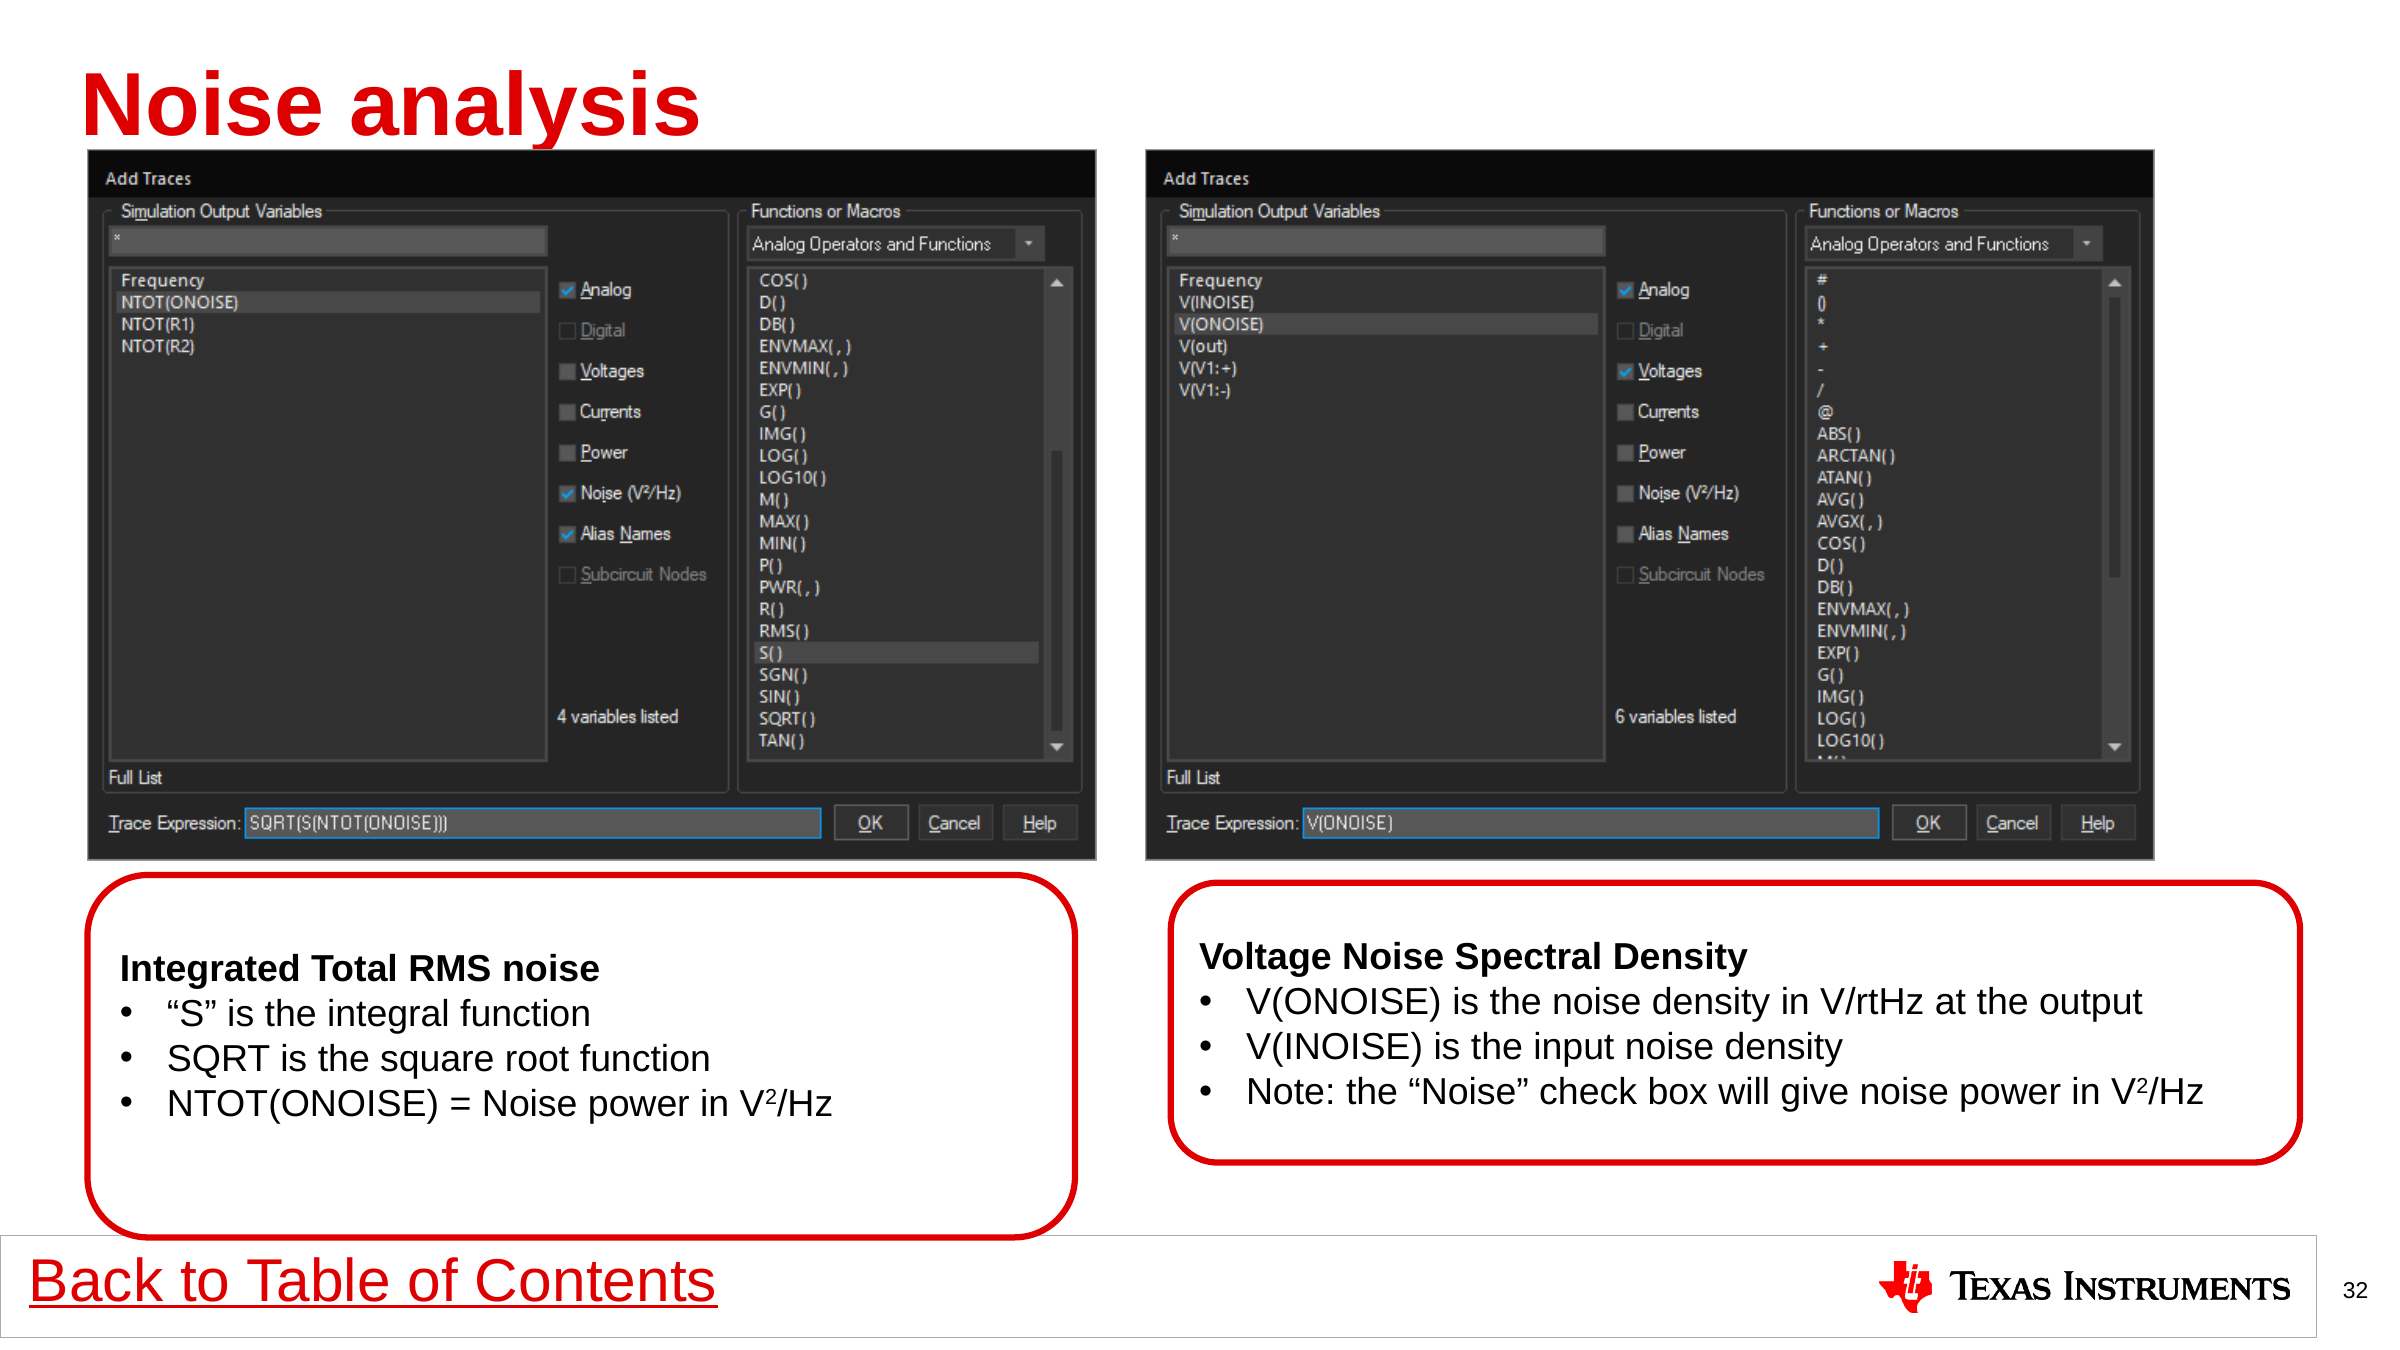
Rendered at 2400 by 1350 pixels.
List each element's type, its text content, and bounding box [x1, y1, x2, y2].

picture [1879, 1261, 2290, 1265]
picture [1879, 1307, 2290, 1313]
title Noise analysis [60, 27, 2282, 189]
picture [87, 149, 1098, 862]
picture [1144, 149, 2155, 862]
slide_number 32 [1828, 1265, 2389, 1307]
text_box Voltage Noise Spectral Density V(ONOISE) is the noise density in V/rtHz at the output V(INOISE) is the input noise density Note: the “Noise” check box will give noise power in V2/Hz [1168, 880, 2303, 1165]
